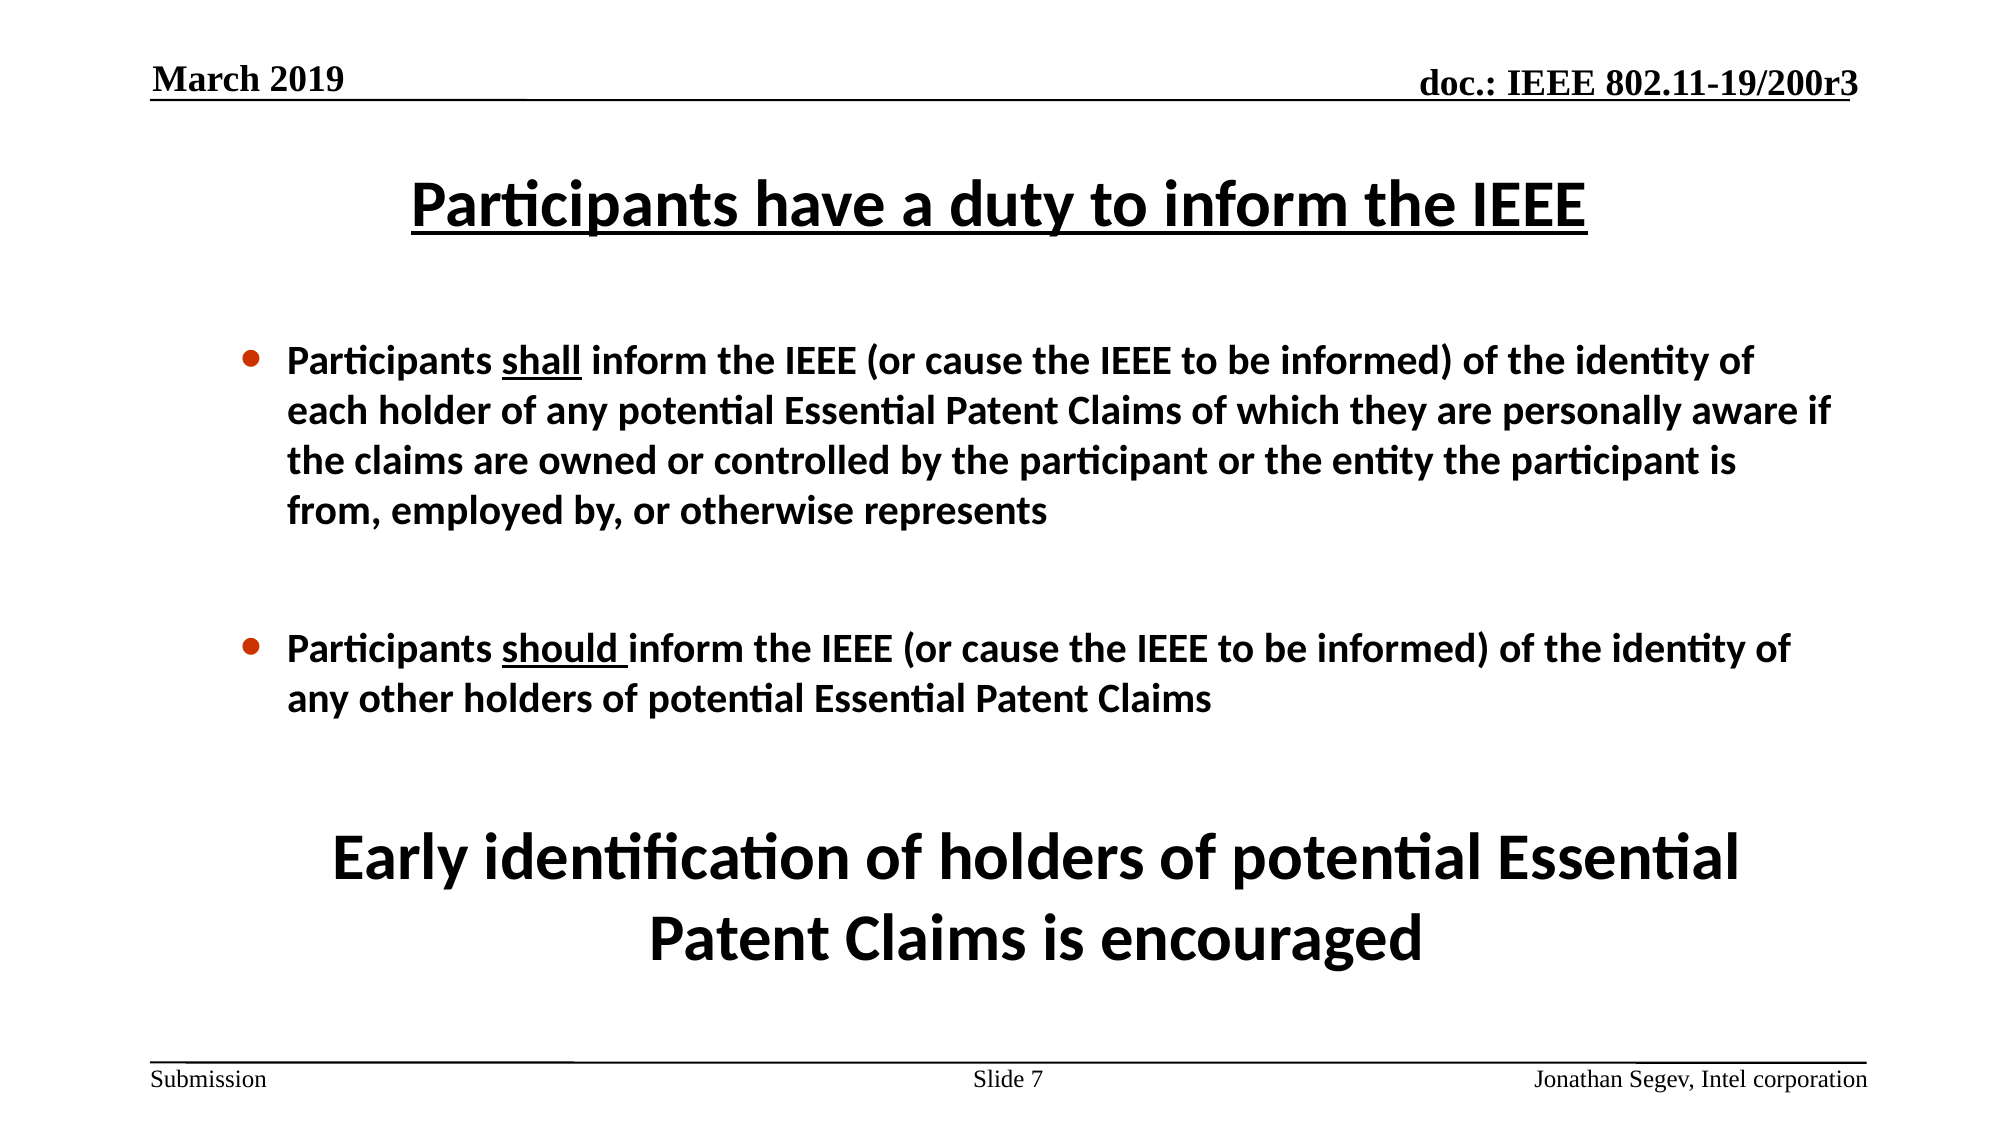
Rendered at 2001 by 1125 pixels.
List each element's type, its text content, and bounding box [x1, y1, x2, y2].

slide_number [152, 54, 563, 100]
title Participants have a duty to inform the IEEE [149, 112, 1850, 288]
slide_number Slide 7 [950, 1061, 1067, 1123]
footer Jonathan Segev, Intel corporation [1171, 1061, 1869, 1093]
list Participants shall inform the IEEE (or cause the IEEE to be informed) of the identity of each holder of any potential Essential Patent Claims of which they are personally aware if the claims are owned or controlled by the participant or the entity the participant is from, employed by, or otherwise represents Participants should inform the IEEE (or cause the IEEE to be informed) of the identity of any other holders of potential Essential Patent Claims Early identification of holders of potential Essential Patent Claims is encouraged [149, 324, 1850, 1000]
